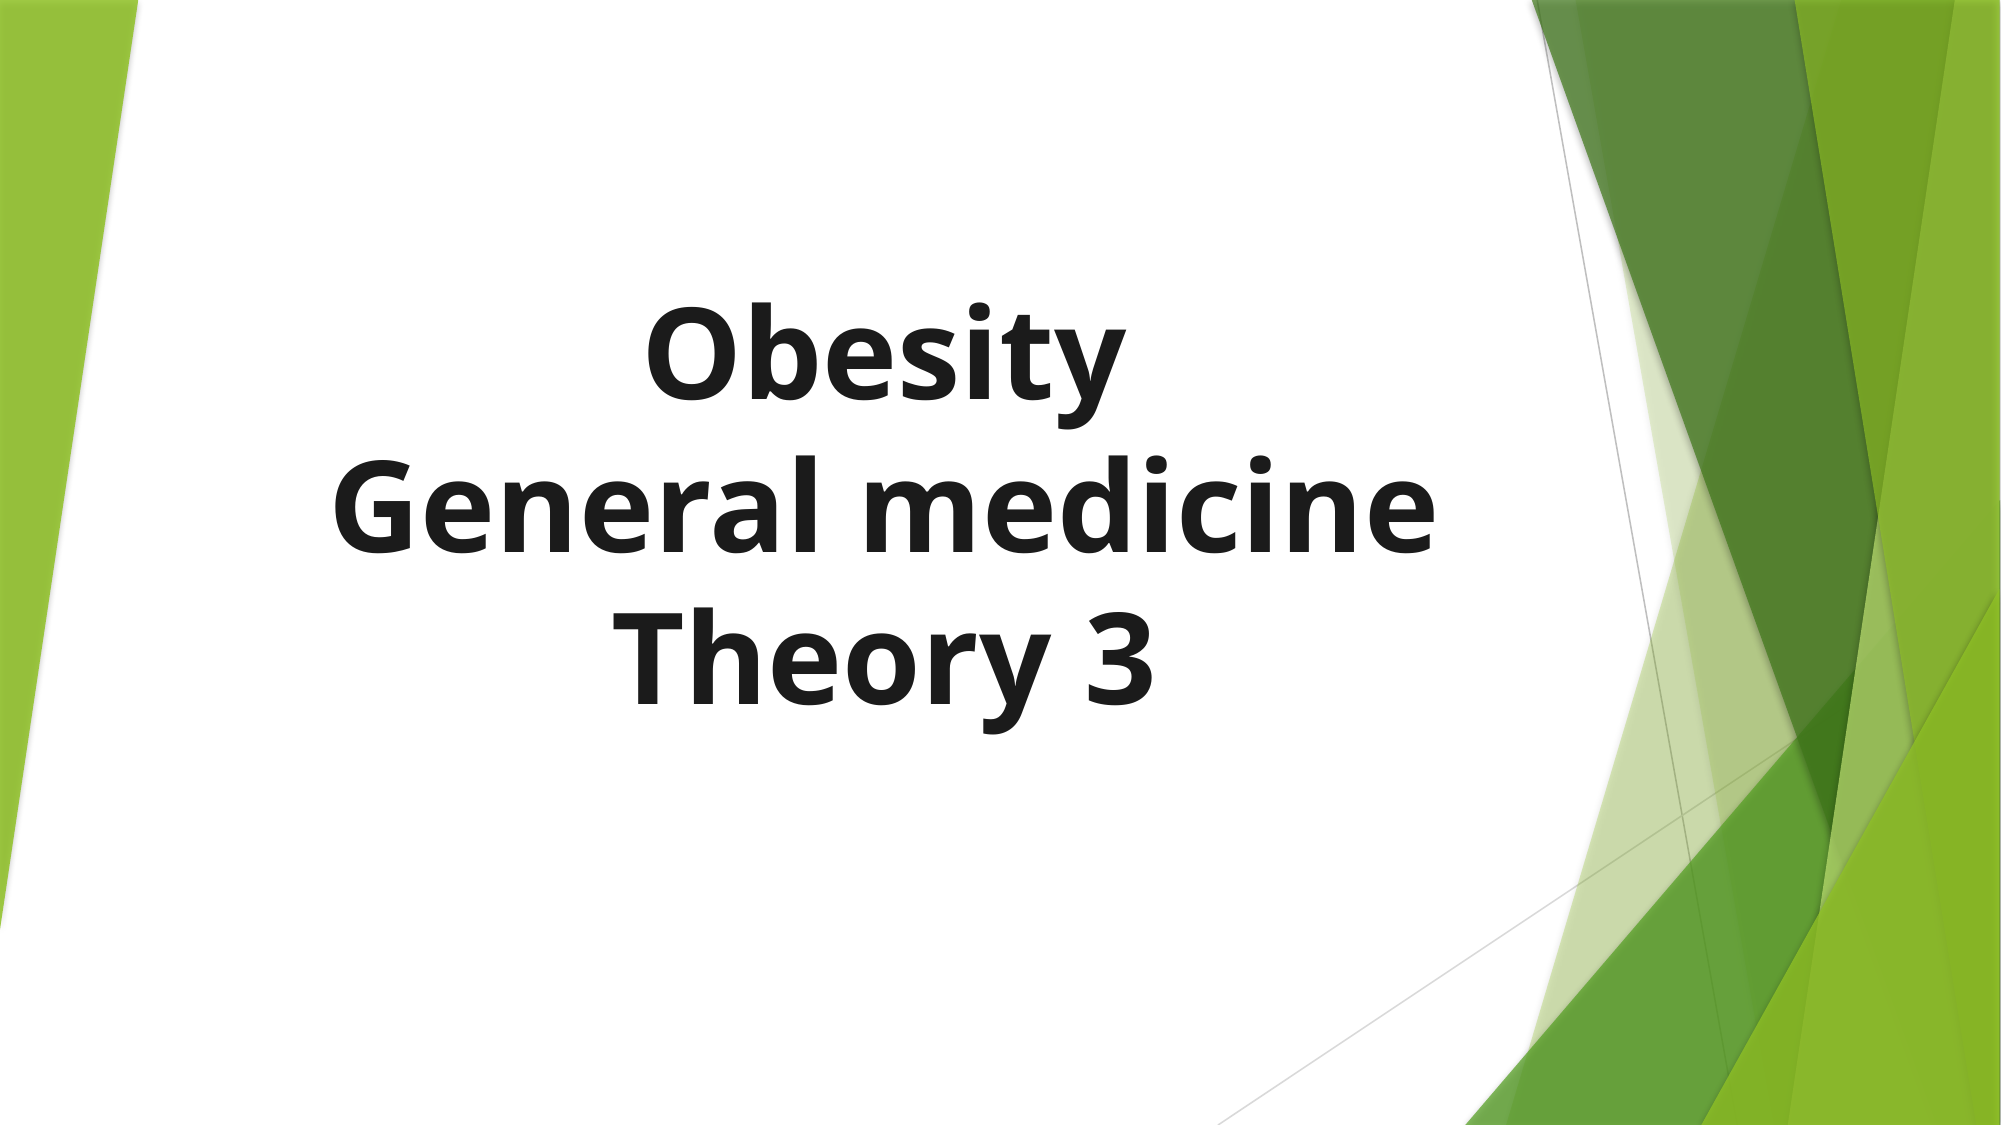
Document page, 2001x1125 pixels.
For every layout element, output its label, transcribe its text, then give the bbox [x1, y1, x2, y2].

title Obesity General medicine Theory 3 [247, 312, 1522, 738]
